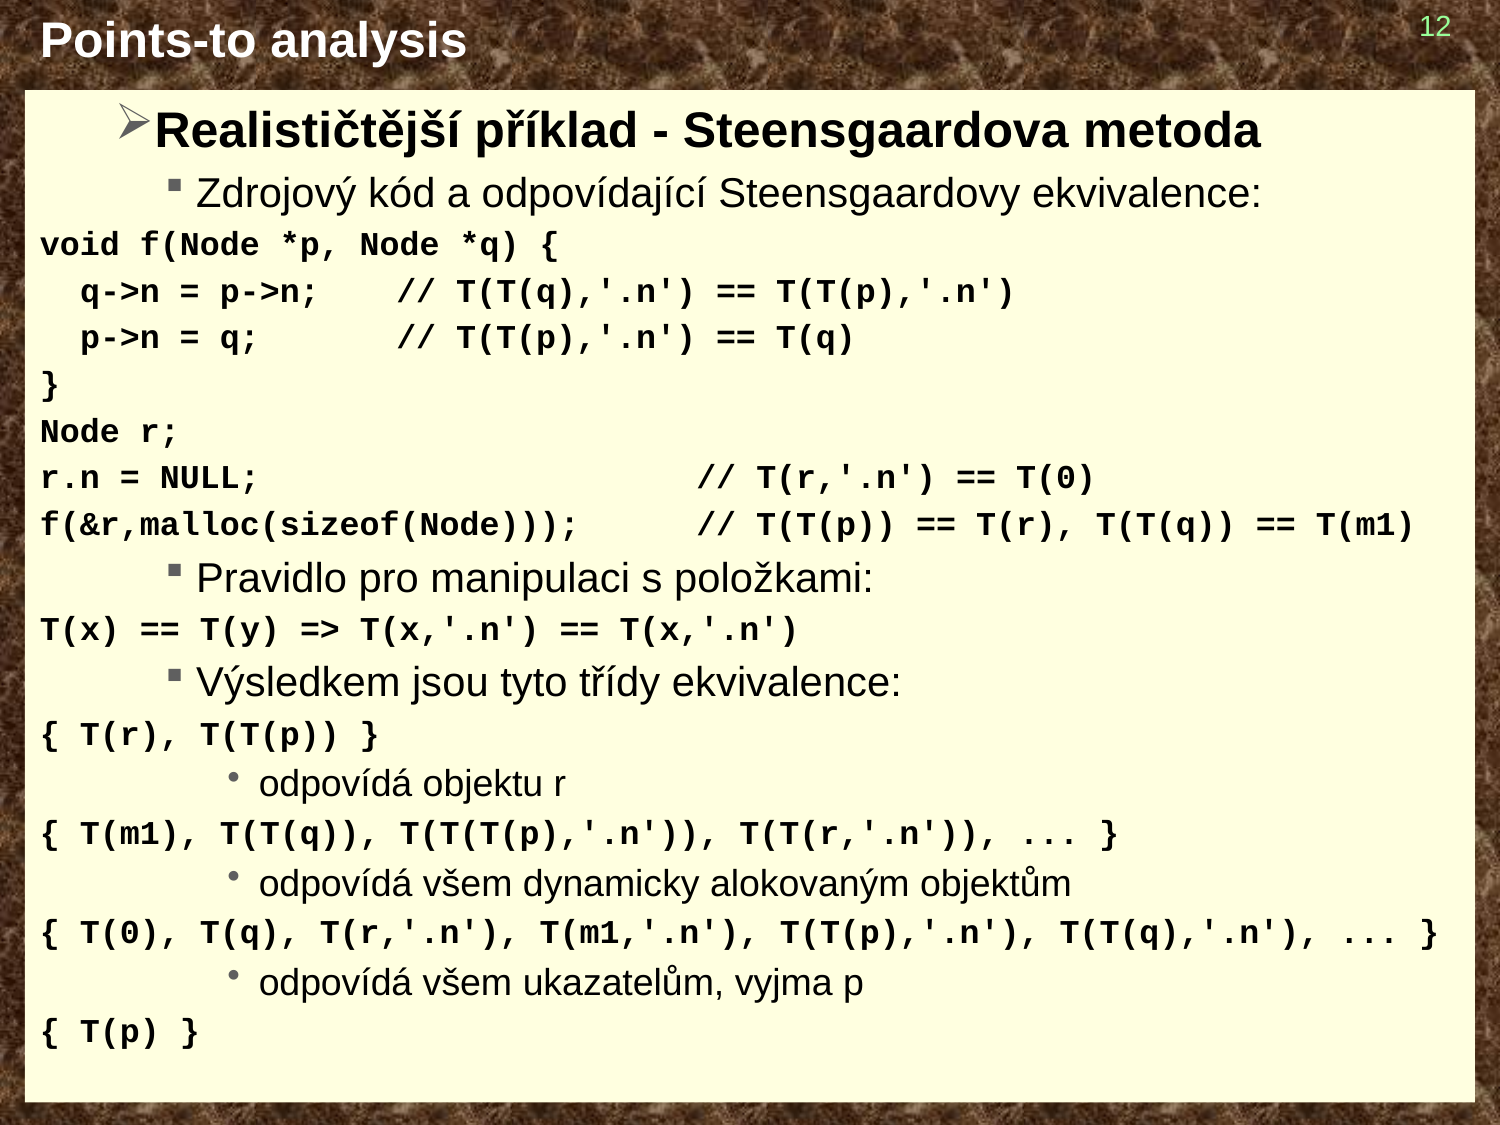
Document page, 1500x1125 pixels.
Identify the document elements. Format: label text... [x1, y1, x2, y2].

list Realističtější příklad - Steensgaardova metoda Zdrojový kód a odpovídající Steensgaardovy ekvivalence: void f(Node *p, Node *q) { q->n = p->n; // T(T(q),'.n') == T(T(p),'.n') p->n = q; // T(T(p),'.n') == T(q) } Node r; r.n = NULL; // T(r,'.n') == T(0) f(&r,malloc(sizeof(Node))); // T(T(p)) == T(r), T(T(q)) == T(m1) Pravidlo pro manipulaci s položkami: T(x) == T(y) => T(x,'.n') == T(x,'.n') Výsledkem jsou tyto třídy ekvivalence: { T(r), T(T(p)) } odpovídá objektu r { T(m1), T(T(q)), T(T(T(p),'.n')), T(T(r,'.n')), ... } odpovídá všem dynamicky alokovaným objektům { T(0), T(q), T(r,'.n'), T(m1,'.n'), T(T(p),'.n'), T(T(q),'.n'), ... } odpovídá všem ukazatelům, vyjma p { T(p) } [24, 90, 1475, 1103]
slide_number 12 [1262, 0, 1476, 63]
picture [0, 0, 1500, 1125]
title Points-to analysis [24, 0, 1225, 75]
